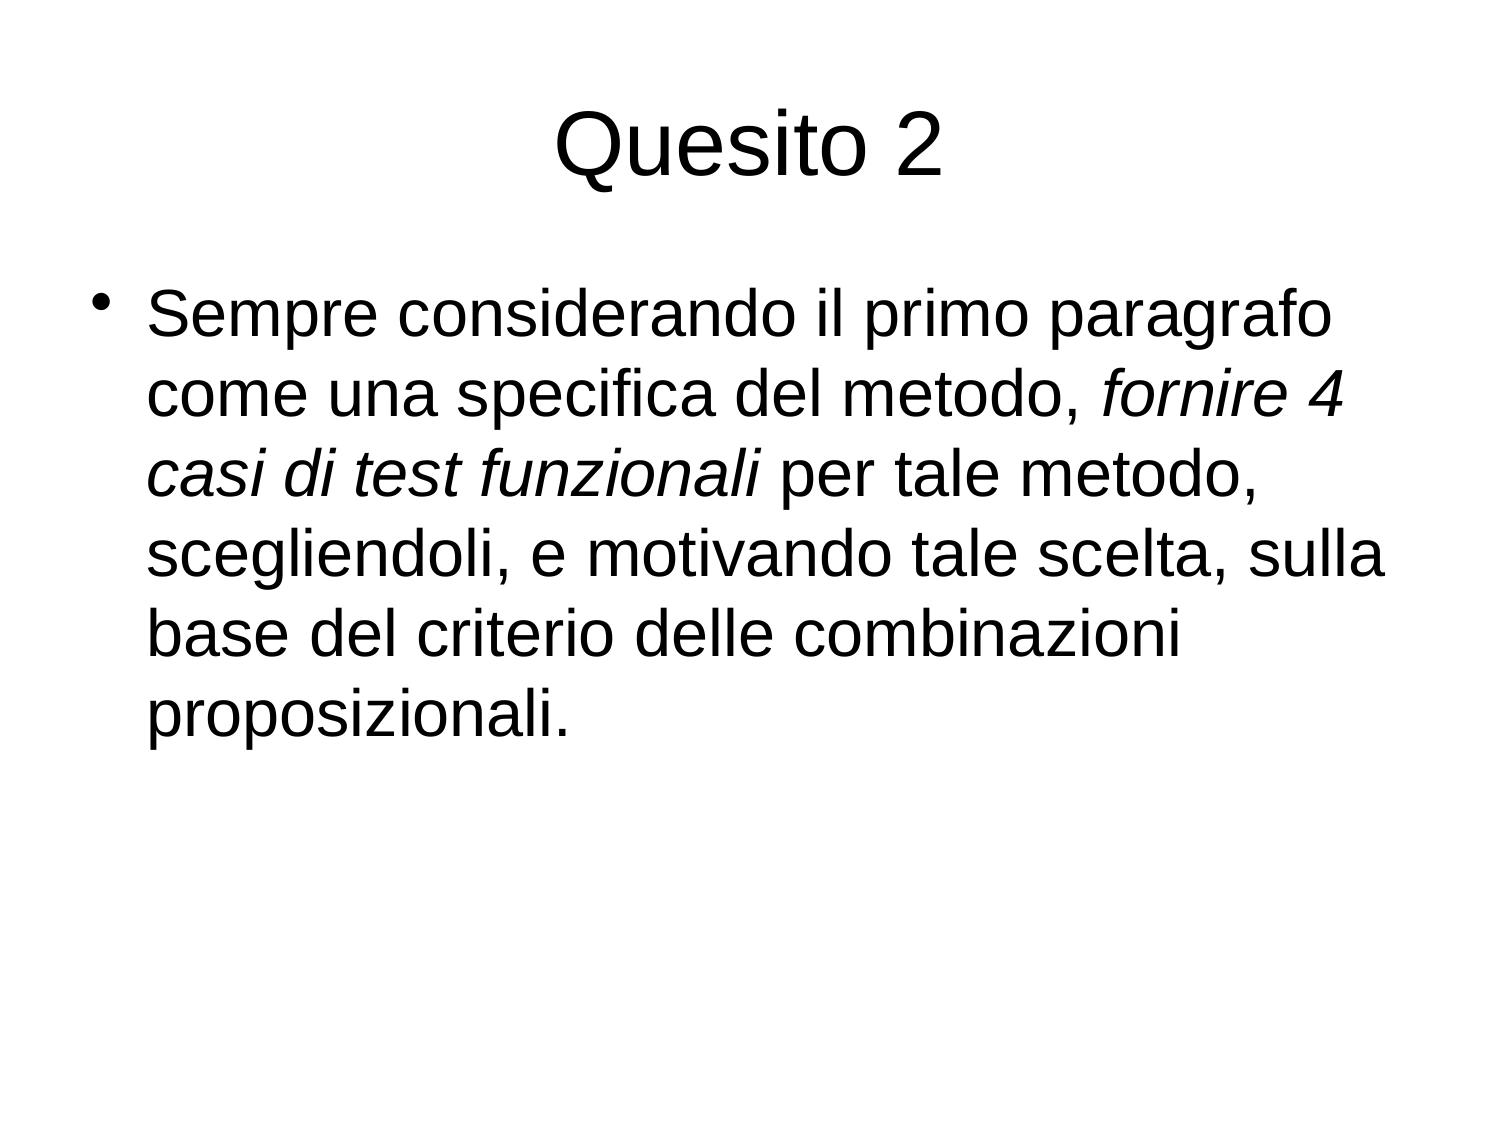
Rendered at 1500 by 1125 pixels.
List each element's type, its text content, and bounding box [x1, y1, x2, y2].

list Sempre considerando il primo paragrafo come una specifica del metodo, fornire 4 casi di test funzionali per tale metodo, scegliendoli, e motivando tale scelta, sulla base del criterio delle combinazioni proposizionali. [75, 262, 1425, 1005]
title Quesito 2 [75, 45, 1425, 233]
